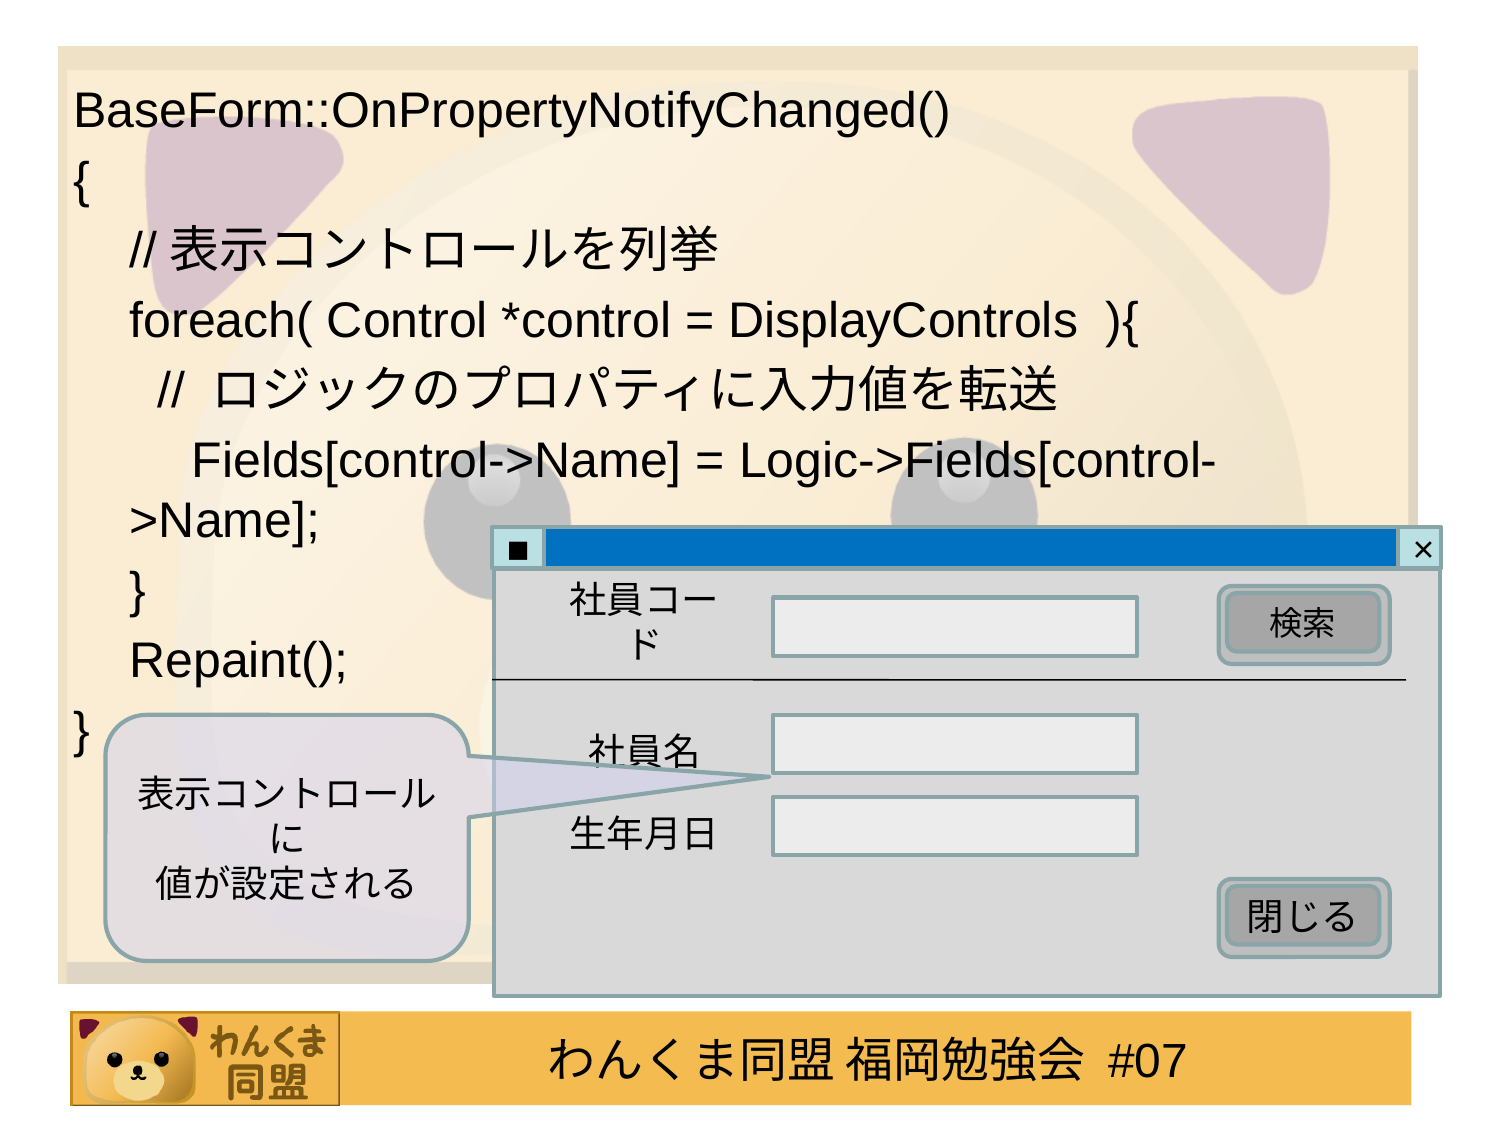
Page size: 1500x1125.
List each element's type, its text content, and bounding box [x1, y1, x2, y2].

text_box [491, 527, 1442, 997]
picture [70, 1011, 340, 1106]
text_box 表示コントロールに 値が設定される [103, 712, 486, 964]
list BaseForm::OnPropertyNotifyChanged() { //表示コントロールを列挙 foreach( Control *control = DisplayControls ){ // ロジックのプロパティに入力値を転送 Fields[control->Name] = Logic->Fields[control->Name]; } Repaint(); } [58, 70, 1419, 985]
picture [58, 46, 1418, 70]
